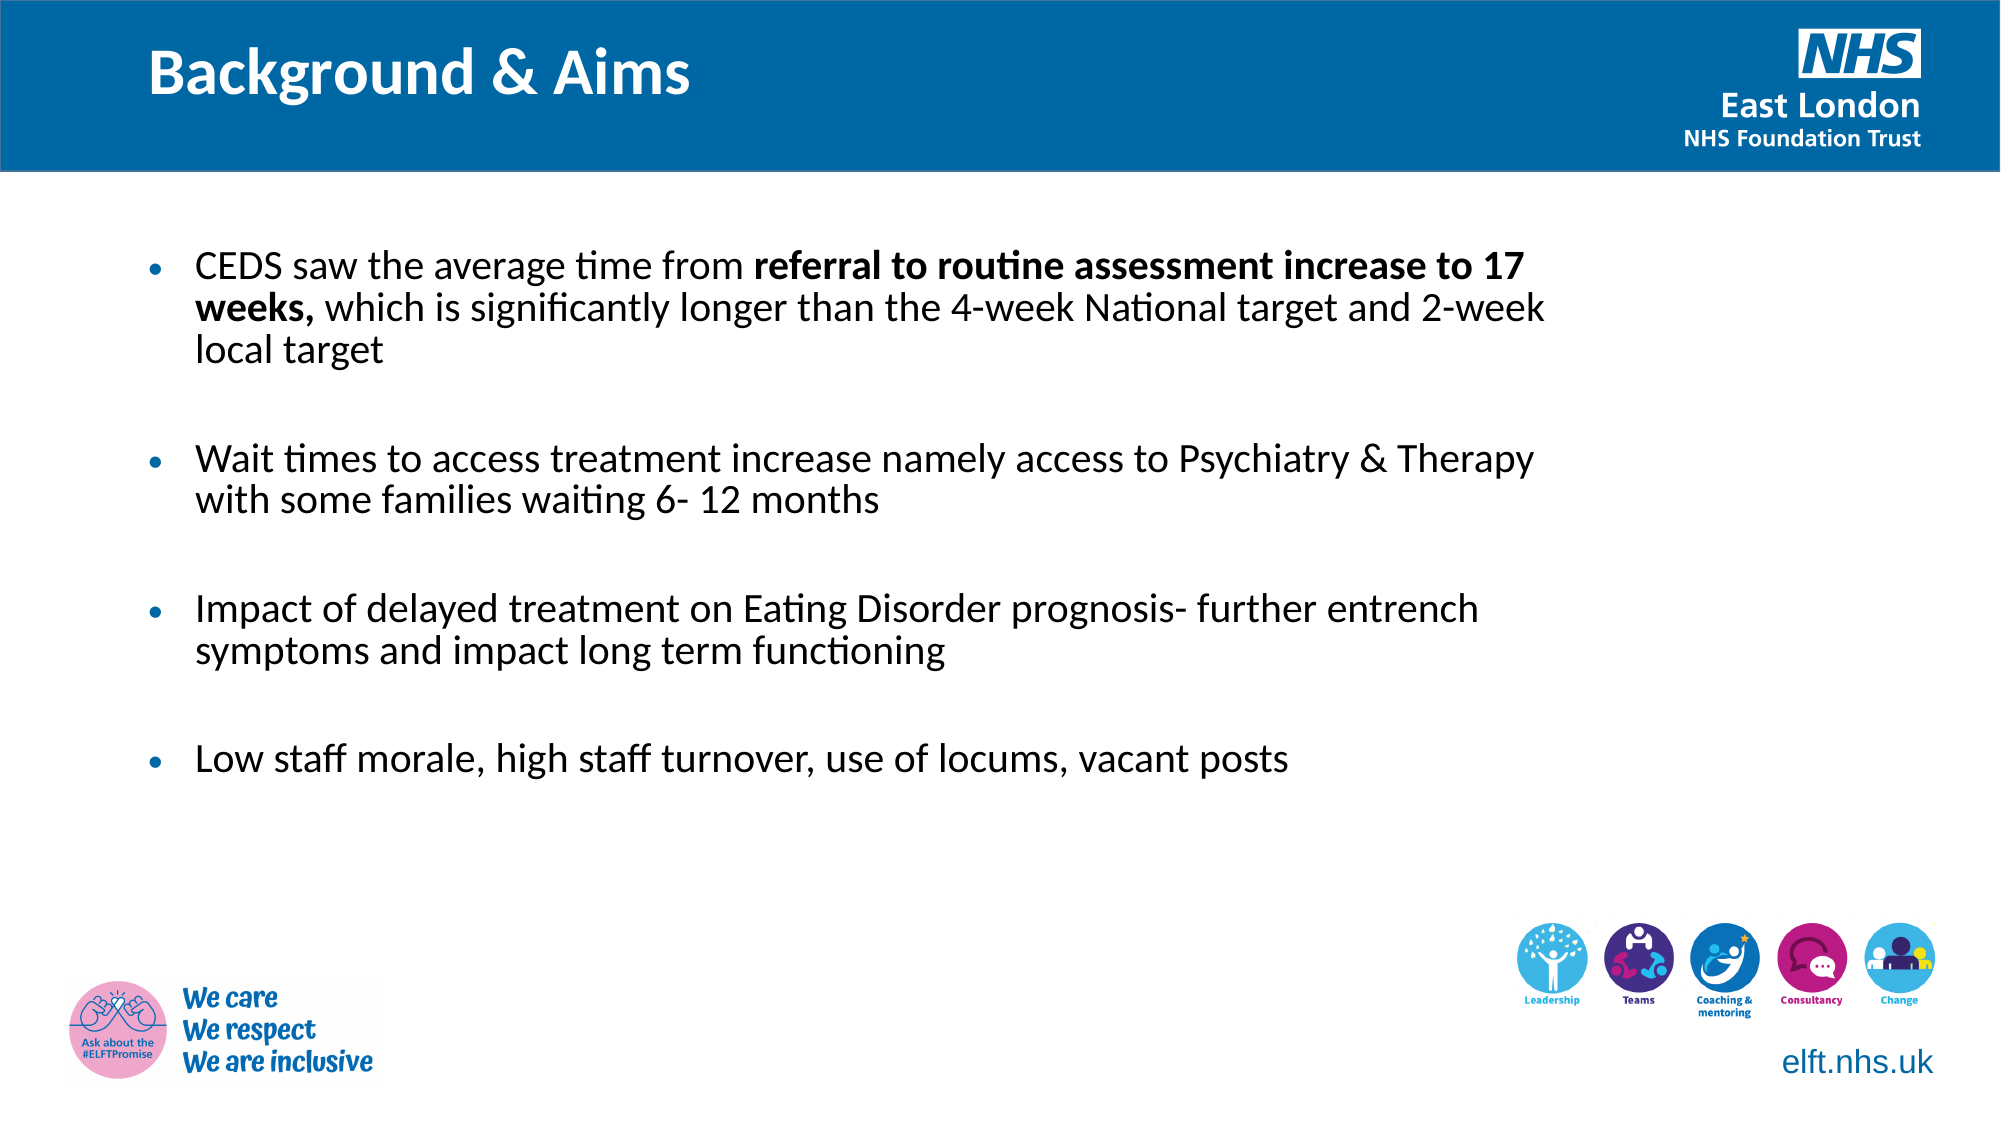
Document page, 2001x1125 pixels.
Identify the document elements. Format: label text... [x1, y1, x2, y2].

list Background & Aims [133, 36, 1203, 143]
picture [1509, 901, 1938, 1020]
list CEDS saw the average time from referral to routine assessment increase to 17 weeks, which is significantly longer than the 4-week National target and 2-week local target Wait times to access treatment increase namely access to Psychiatry & Therapy with some families waiting 6- 12 months Impact of delayed treatment on Eating Disorder prognosis- further entrench symptoms and impact long term functioning Low staff morale, high staff turnover, use of locums, vacant posts [133, 241, 1593, 1037]
picture [61, 974, 384, 1086]
picture [1669, 21, 1928, 154]
